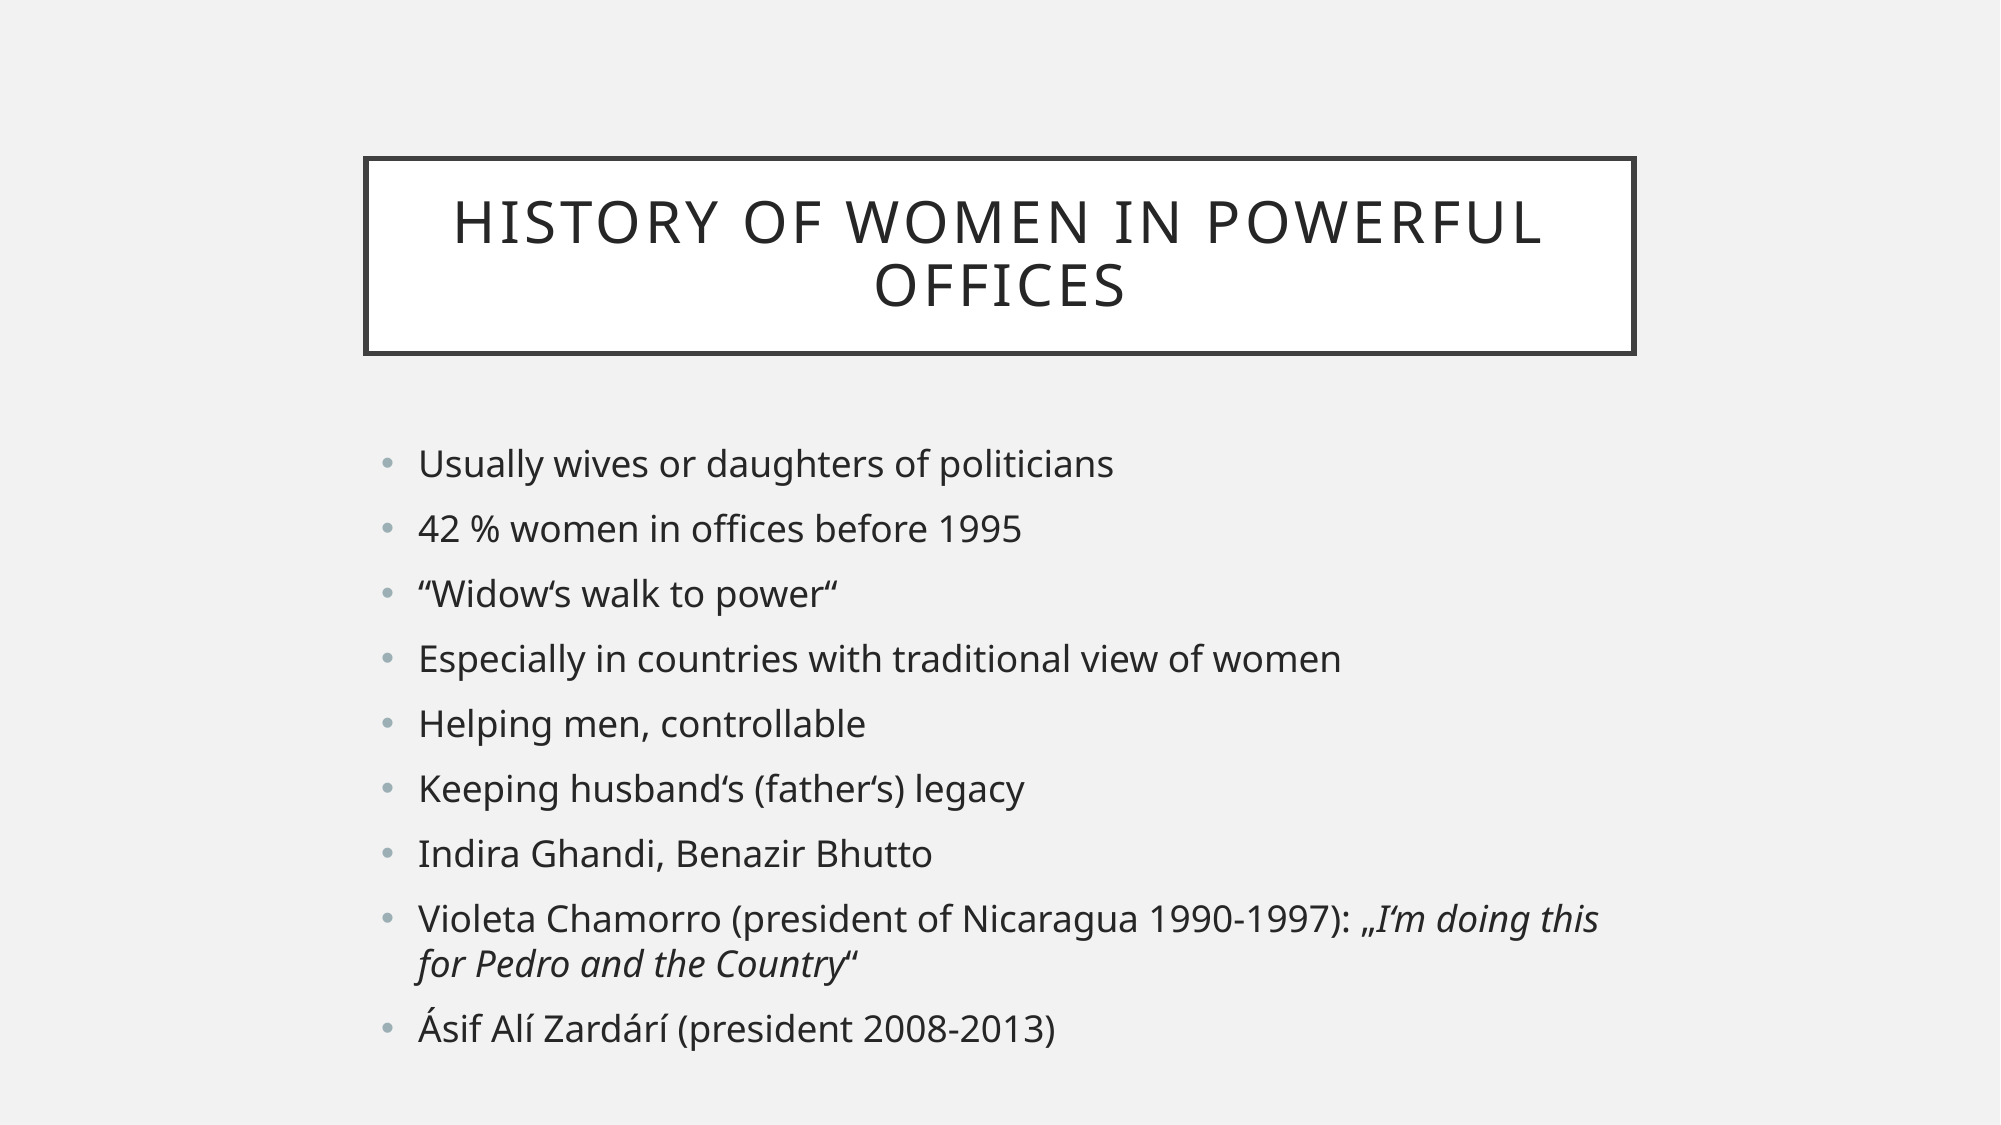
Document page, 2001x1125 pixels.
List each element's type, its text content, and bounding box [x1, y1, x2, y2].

list Usually wives or daughters of politicians 42 % women in offices before 1995 “Widow‘s walk to power“ Especially in countries with traditional view of women Helping men, controllable Keeping husband‘s (father‘s) legacy Indira Ghandi, Benazir Bhutto Violeta Chamorro (president of Nicaragua 1990-1997): „I‘m doing this for Pedro and the Country“ Ásif Alí Zardárí (president 2008-2013) [366, 432, 1634, 1061]
title History of women in powerful offices [363, 156, 1637, 356]
